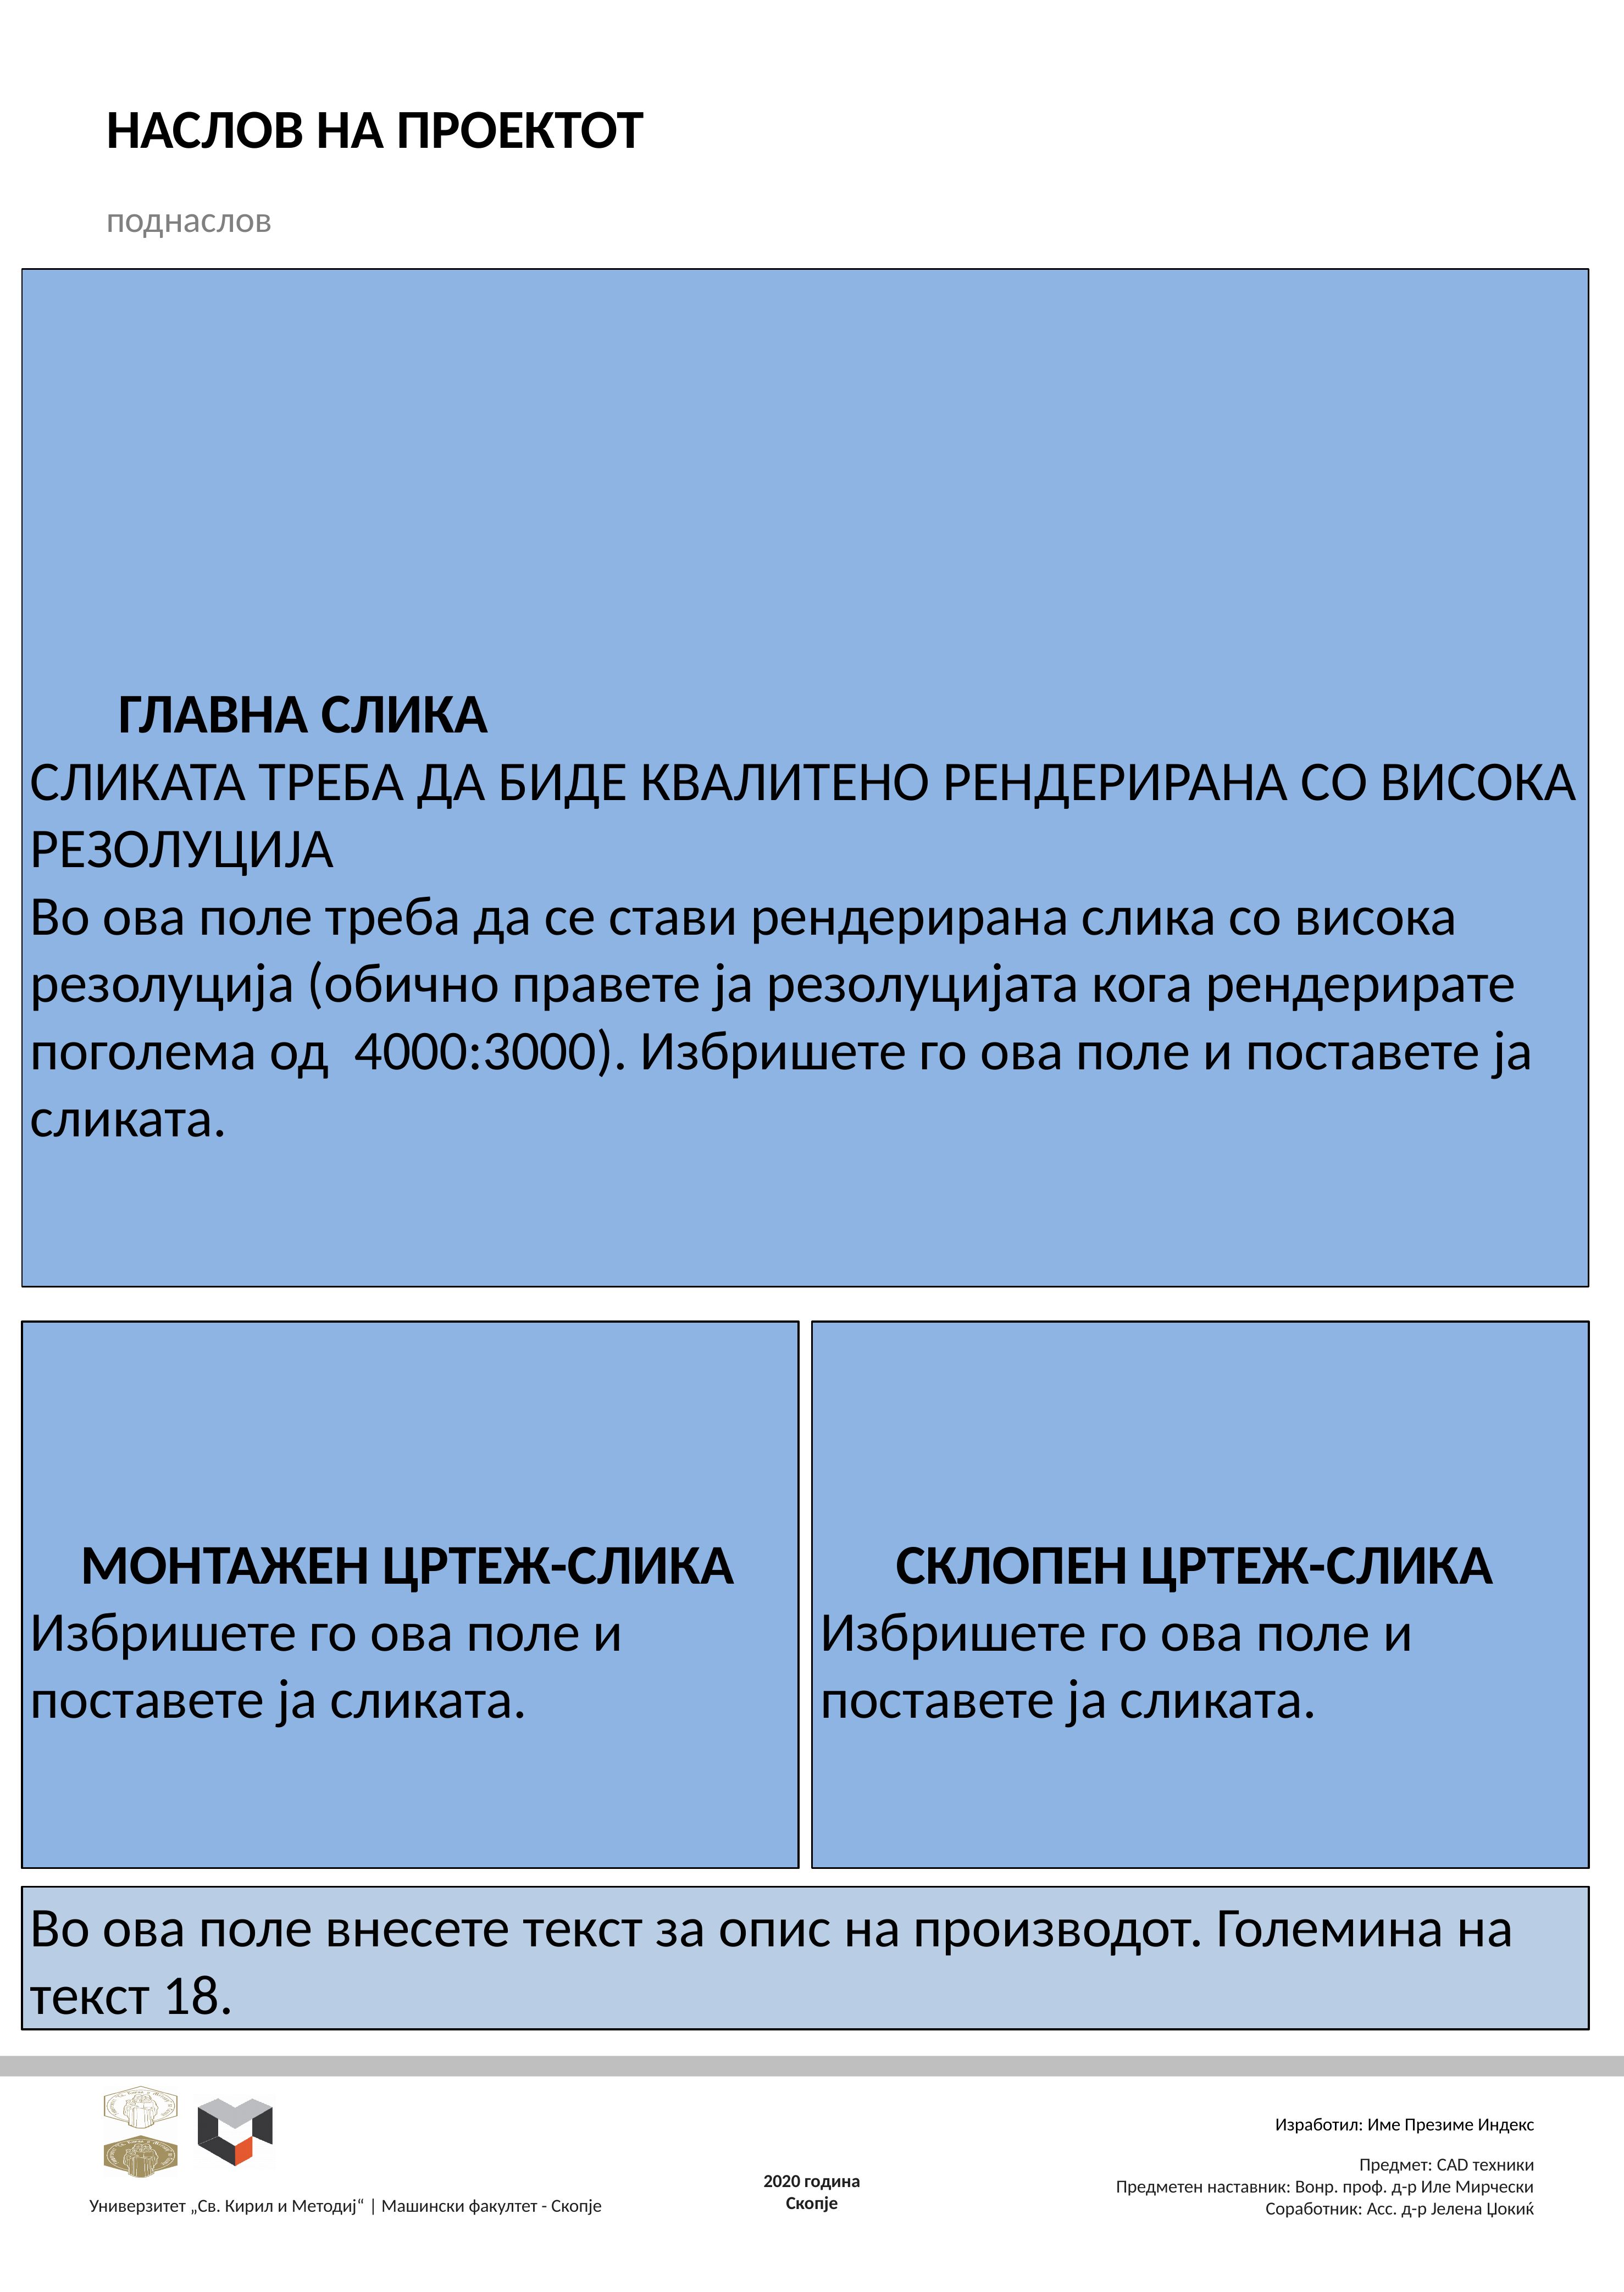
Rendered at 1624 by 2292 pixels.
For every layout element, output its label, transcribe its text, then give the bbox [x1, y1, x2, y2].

text_box Изработил: Име Презиме Индекс [1073, 2108, 1543, 2136]
picture [104, 2086, 178, 2178]
footer 2020 година Скопје [647, 2165, 977, 2218]
title НАСЛОВ НА ПРОЕКТОТ [84, 74, 1022, 179]
picture [193, 2094, 276, 2170]
text_box Во ова поле внесете текст за опис на производот. Големина на текст 18. [21, 1886, 1589, 2030]
slide_number Предмет: CAD техники Предметен наставник: Вонр. проф. д-р Иле Мирчески Соработник: Асс. д-р Јелена Џокиќ [1073, 2149, 1543, 2218]
text_box СКЛОПЕН ЦРТЕЖ-СЛИКА Избришете го ова поле и поставете ја сликата. [812, 1322, 1589, 1868]
slide_number Универзитет „Св. Кирил и Методиј“ | Машински факултет - Скопје [81, 2190, 647, 2218]
text_box МОНТАЖЕН ЦРТЕЖ-СЛИКА Избришете го ова поле и поставете ја сликата. [21, 1322, 799, 1868]
text_box ГЛАВНА СЛИКА СЛИКАТА ТРЕБА ДА БИДЕ КВАЛИТЕНО РЕНДЕРИРАНА СО ВИСОКА РЕЗОЛУЦИЈА Во ова поле треба да се стави рендерирана слика со висока резолуција (обично правете ја резолуцијата кога рендерирате поголема од 4000:3000). Избришете го ова поле и поставете ја сликата. [21, 269, 1589, 1287]
subtitle поднаслов [84, 184, 680, 245]
